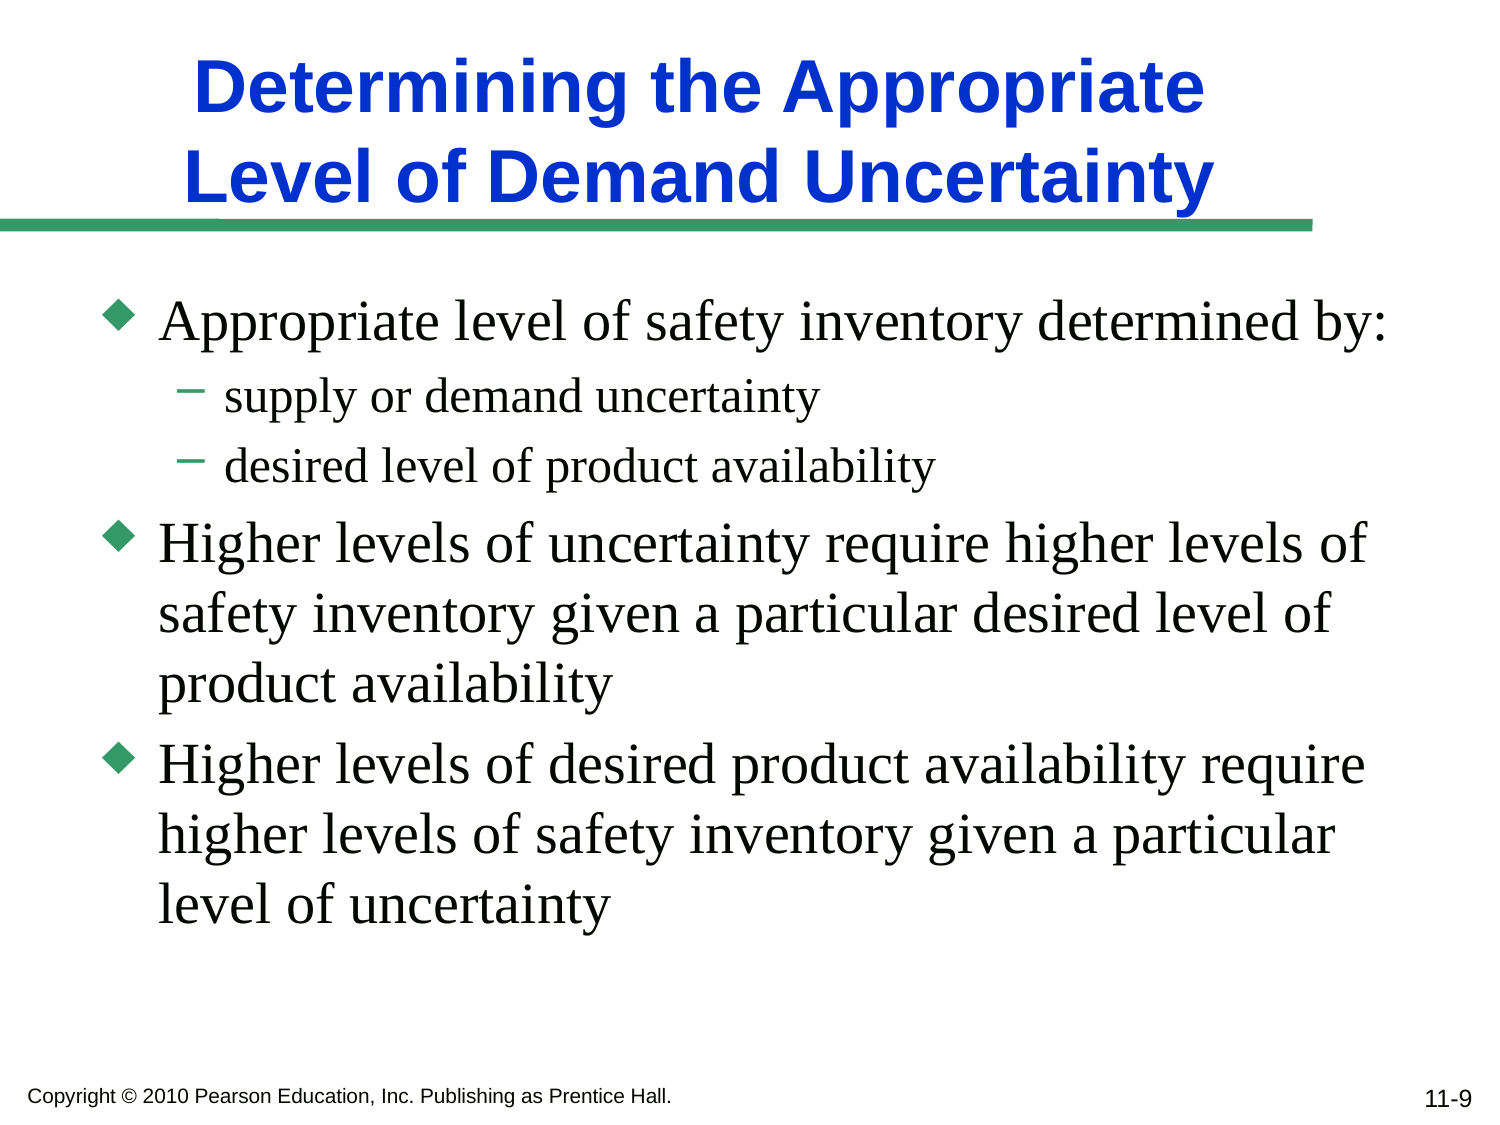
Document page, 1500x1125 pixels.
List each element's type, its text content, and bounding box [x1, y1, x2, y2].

list Appropriate level of safety inventory determined by: supply or demand uncertainty desired level of product availability Higher levels of uncertainty require higher levels of safety inventory given a particular desired level of product availability Higher levels of desired product availability require higher levels of safety inventory given a particular level of uncertainty [87, 275, 1413, 950]
slide_number 11-9 [1174, 1074, 1488, 1125]
title Determining the Appropriate Level of Demand Uncertainty [62, 43, 1338, 225]
